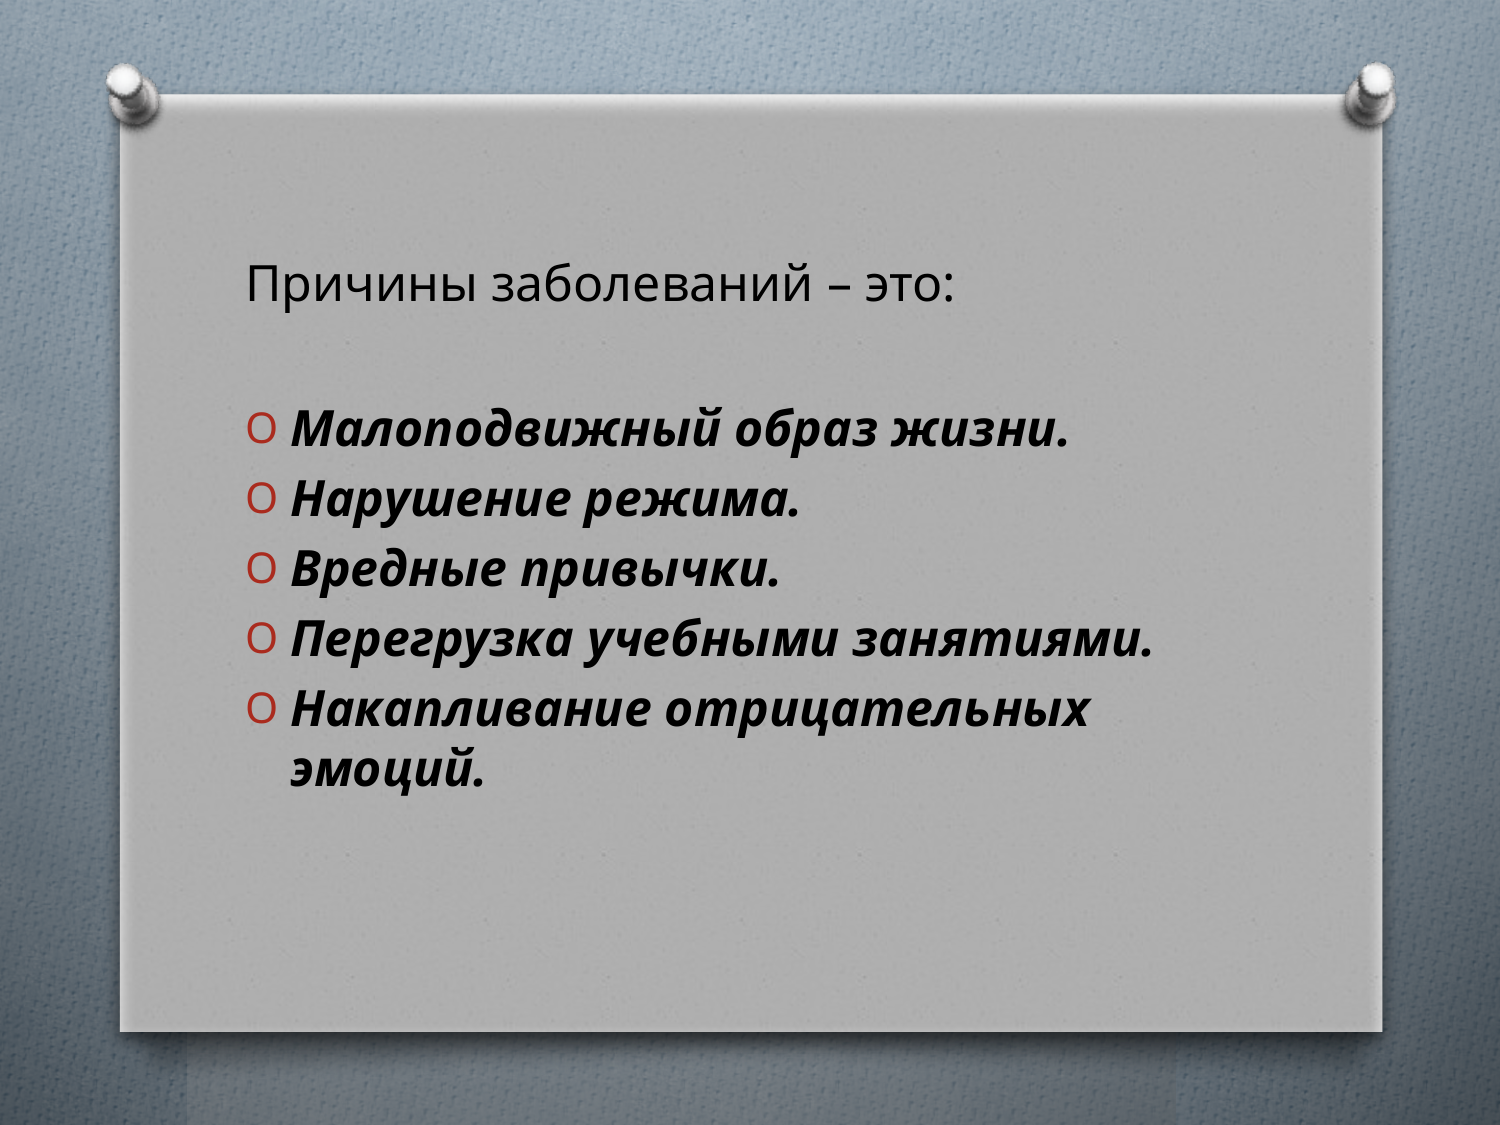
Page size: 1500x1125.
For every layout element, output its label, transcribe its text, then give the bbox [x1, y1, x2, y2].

list Причины заболеваний – это: Малоподвижный образ жизни. Нарушение режима. Вредные привычки. Перегрузка учебными занятиями. Накапливание отрицательных эмоций. [230, 243, 1247, 835]
picture [1317, 36, 1439, 156]
picture [76, 30, 198, 153]
